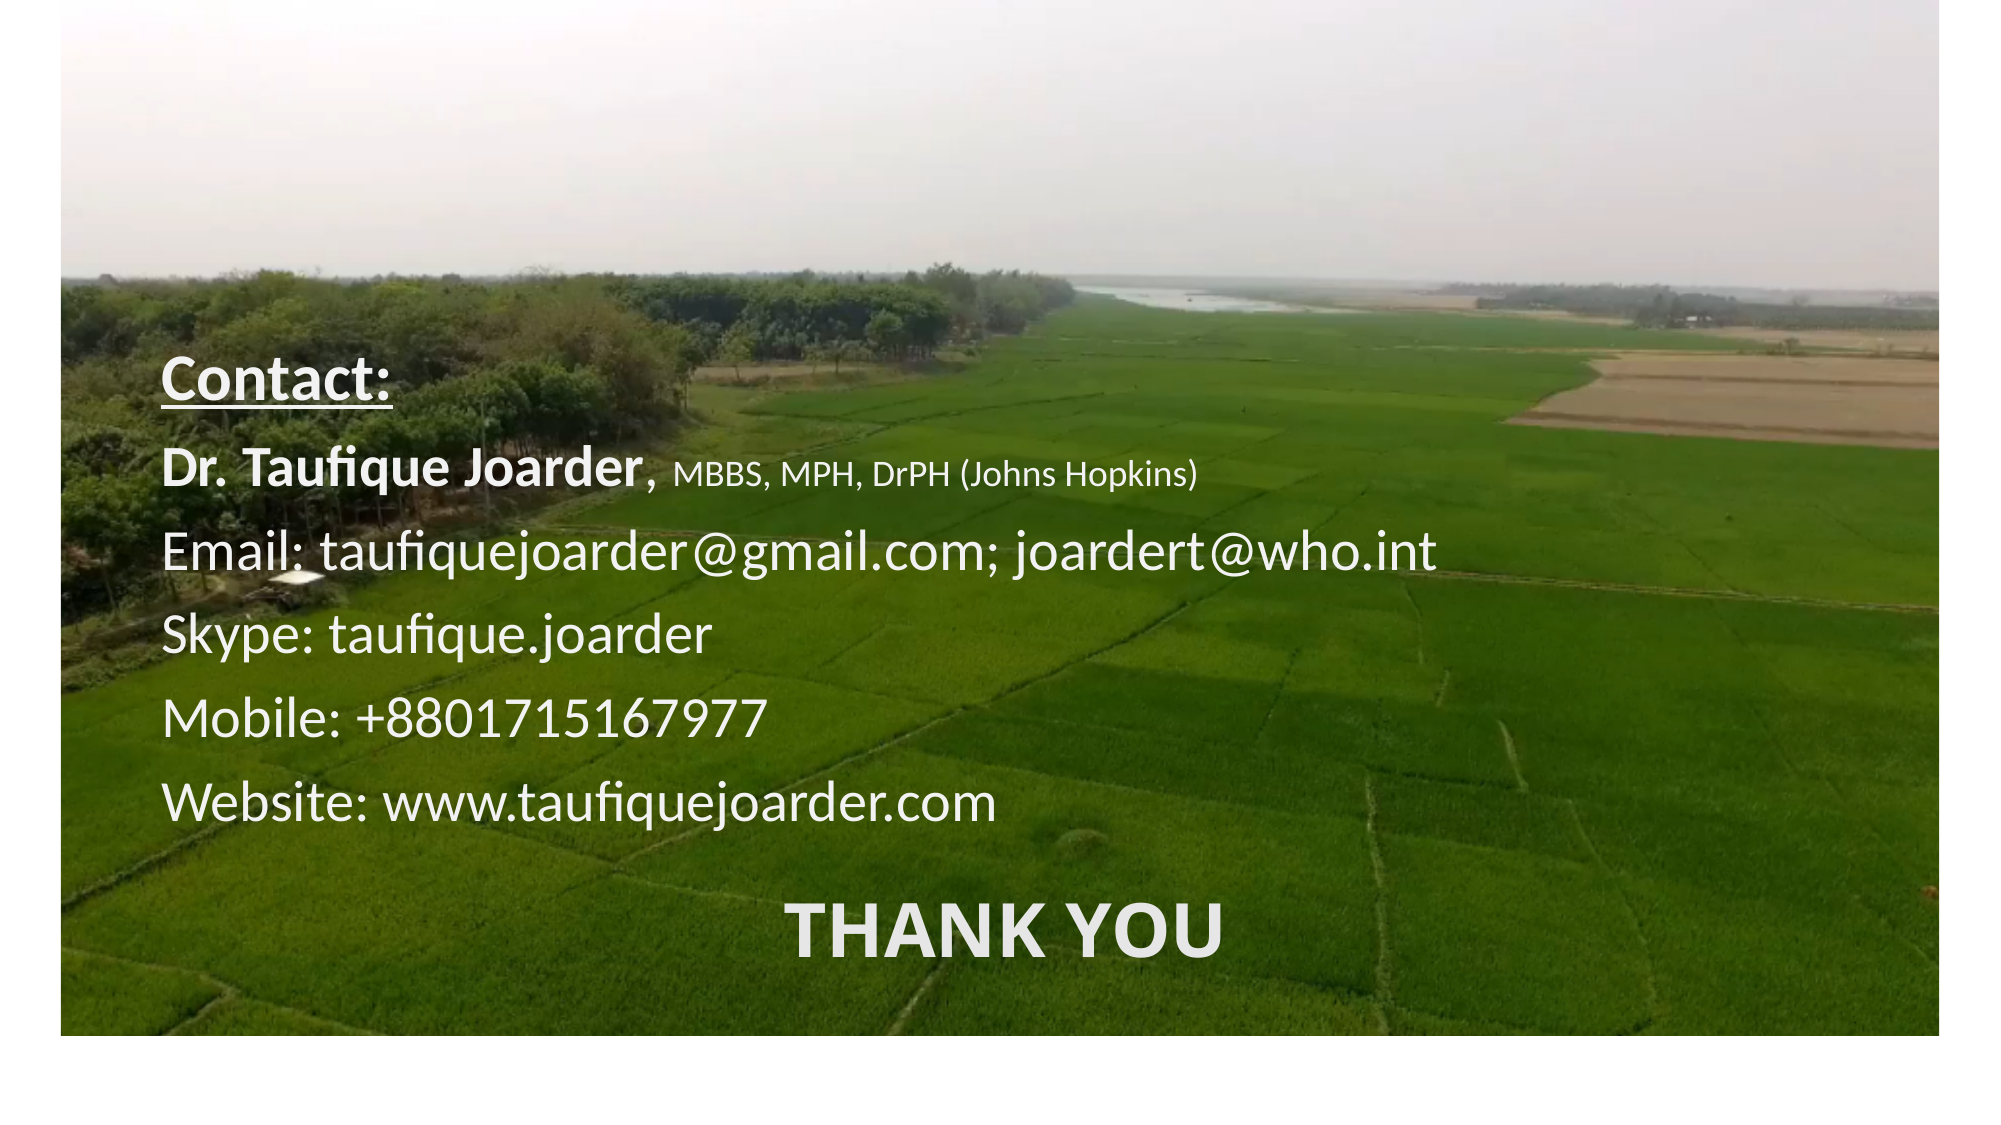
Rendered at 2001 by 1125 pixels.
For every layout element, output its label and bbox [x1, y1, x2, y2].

picture [60, 0, 1940, 1036]
